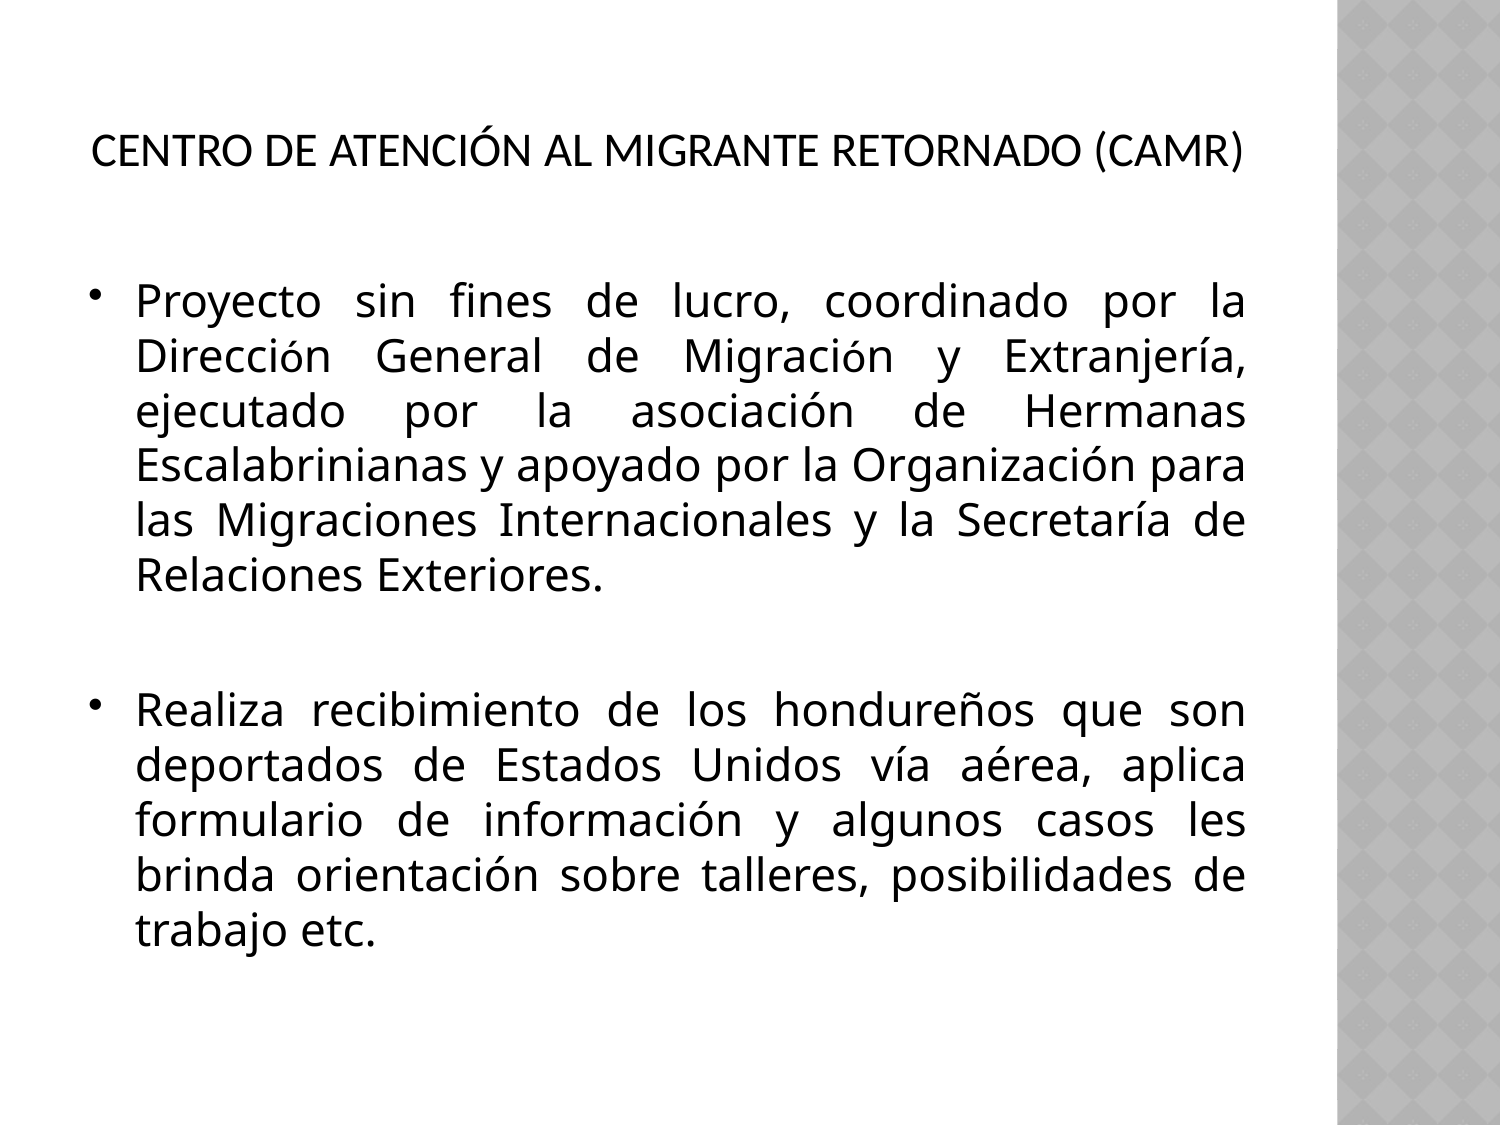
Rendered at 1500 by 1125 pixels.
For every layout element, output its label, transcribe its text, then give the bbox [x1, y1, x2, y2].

list Proyecto sin fines de lucro, coordinado por la Dirección General de Migración y Extranjería, ejecutado por la asociación de Hermanas Escalabrinianas y apoyado por la Organización para las Migraciones Internacionales y la Secretaría de Relaciones Exteriores. Realiza recibimiento de los hondureños que son deportados de Estados Unidos vía aérea, aplica formulario de información y algunos casos les brinda orientación sobre talleres, posibilidades de trabajo etc. [75, 264, 1263, 1059]
title Centro de atención al migrante retornado (camr) [75, 52, 1263, 240]
